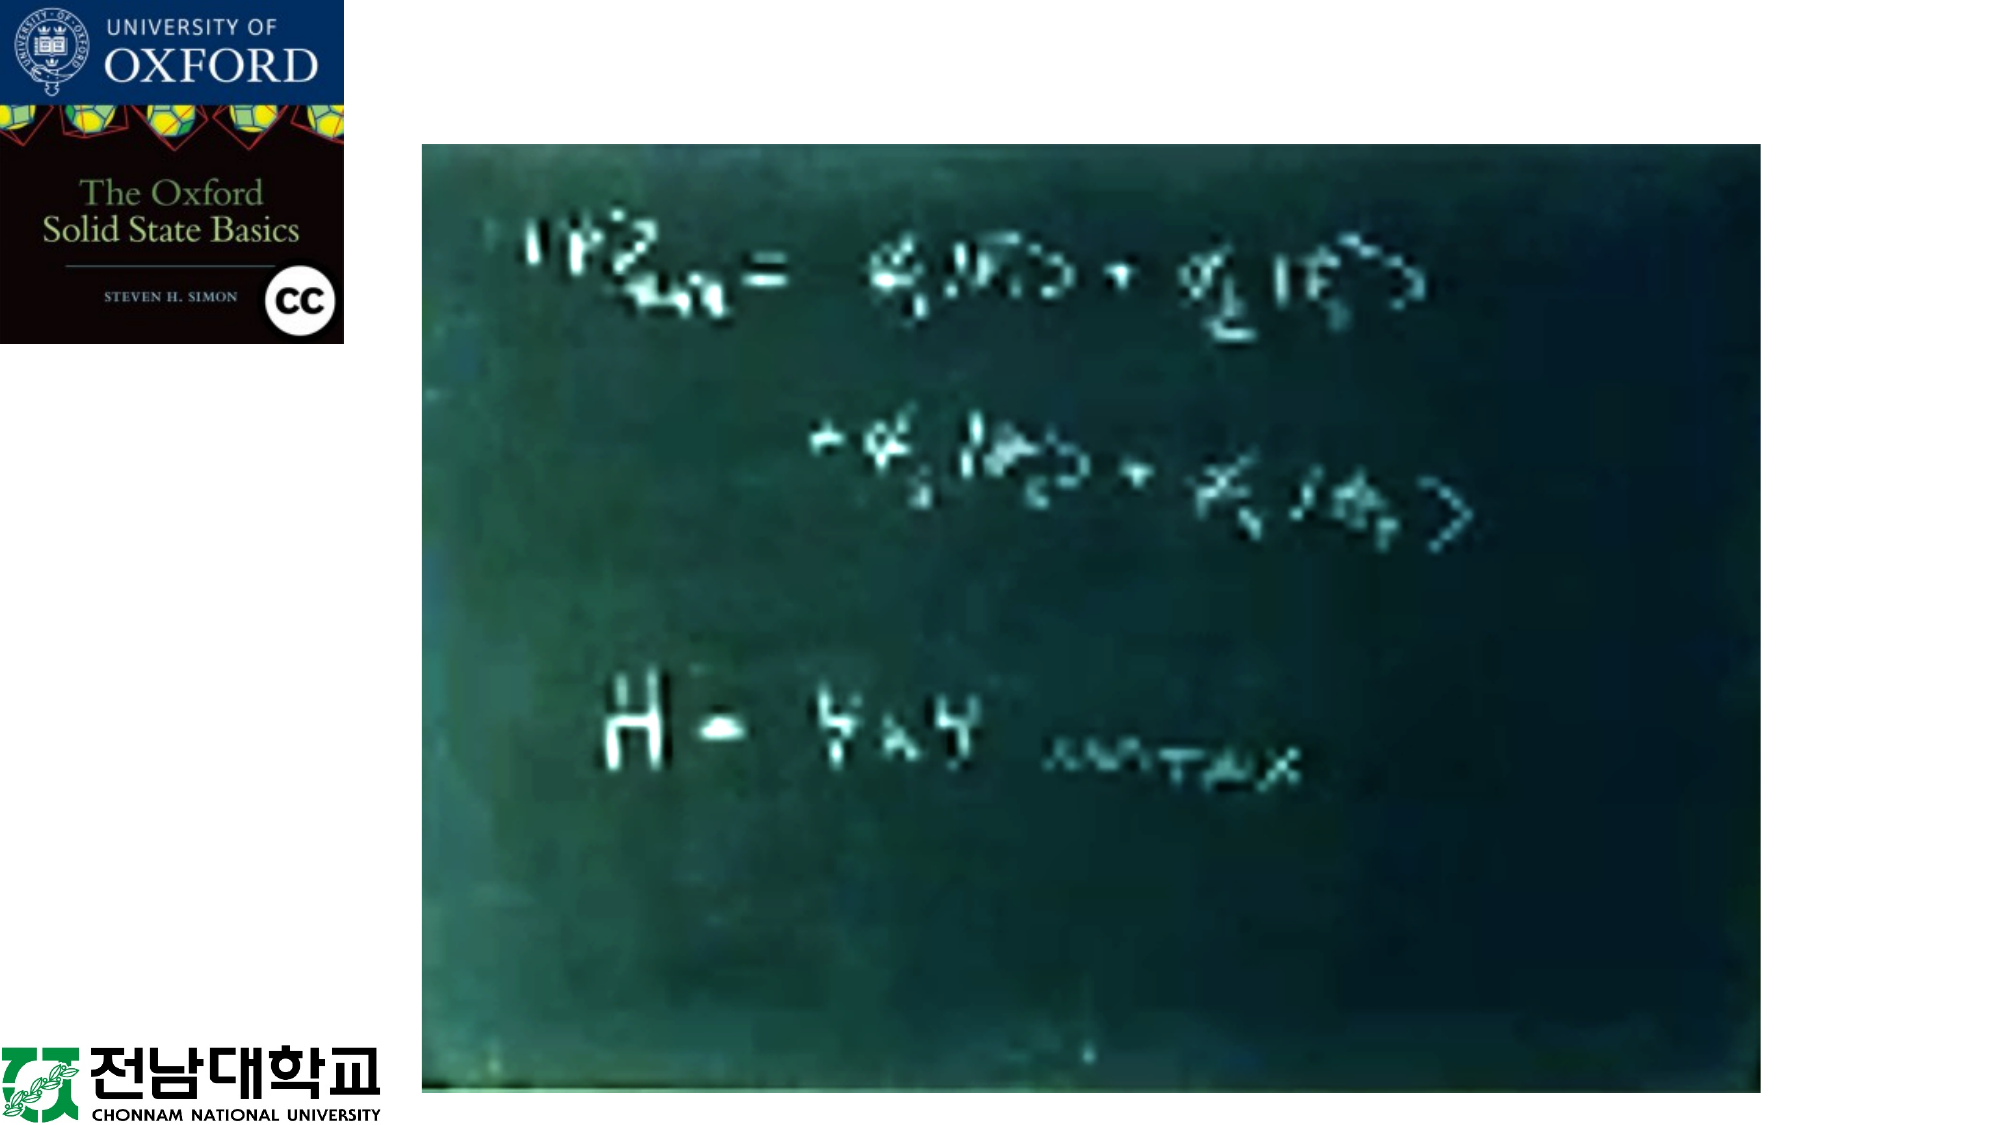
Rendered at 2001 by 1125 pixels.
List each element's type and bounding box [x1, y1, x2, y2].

picture [0, 0, 344, 344]
picture [2, 1045, 381, 1123]
picture [421, 144, 1761, 1093]
